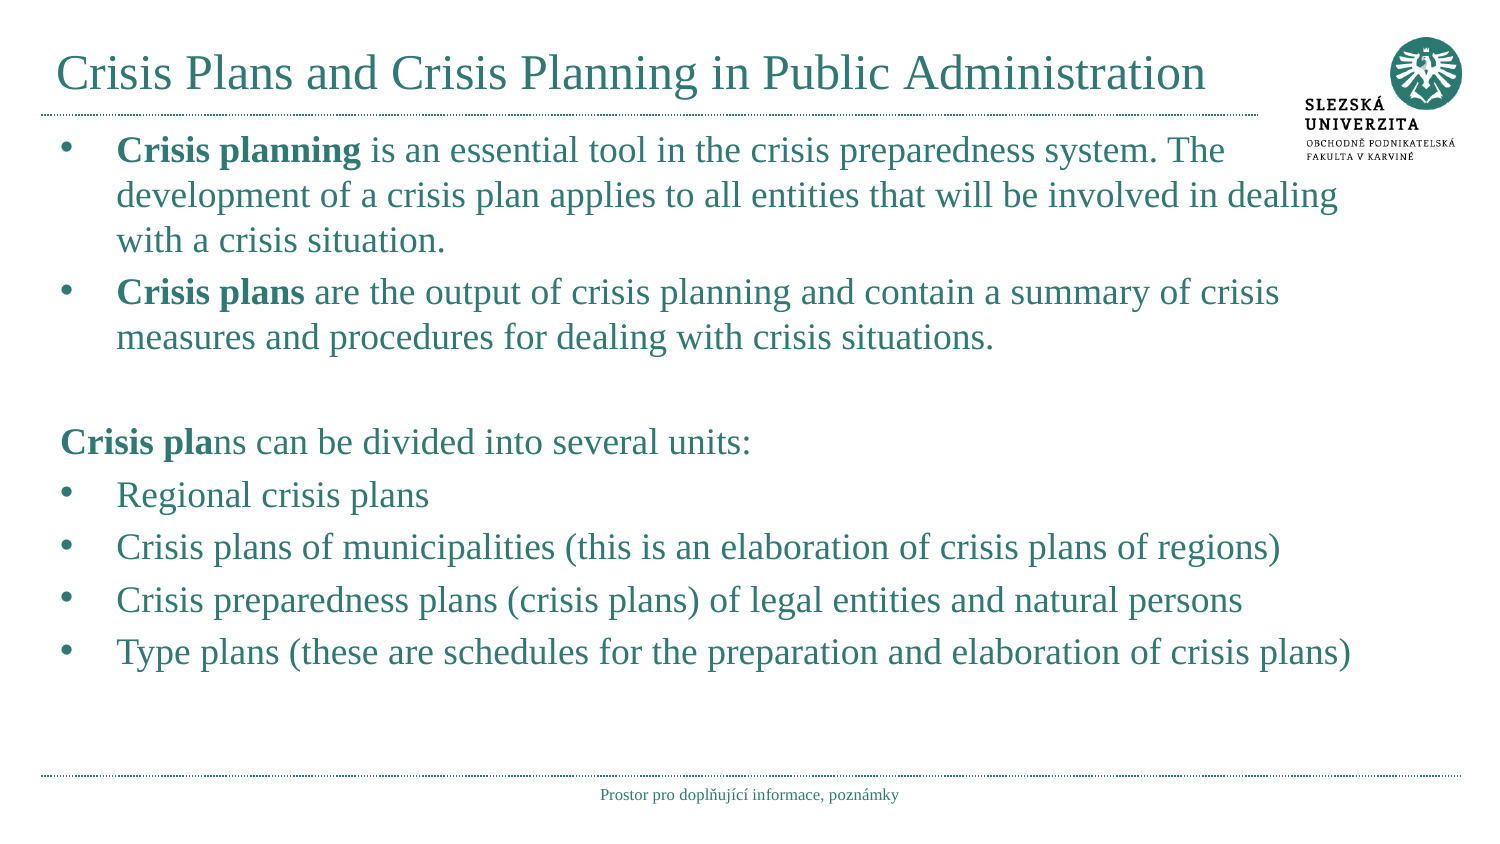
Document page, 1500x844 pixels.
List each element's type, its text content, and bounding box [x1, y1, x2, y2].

title Crisis Plans and Crisis Planning in Public Administration [41, 32, 1294, 116]
picture [1305, 37, 1462, 160]
text_box Prostor pro doplňující informace, poznámky [442, 777, 1058, 811]
text_box Crisis planning is an essential tool in the crisis preparedness system. The development of a crisis plan applies to all entities that will be involved in dealing with a crisis situation. Crisis plans are the output of crisis planning and contain a summary of crisis measures and procedures for dealing with crisis situations. Crisis plans can be divided into several units: Regional crisis plans Crisis plans of municipalities (this is an elaboration of crisis plans of regions) Crisis preparedness plans (crisis plans) of legal entities and natural persons Type plans (these are schedules for the preparation and elaboration of crisis plans) [45, 117, 1396, 777]
